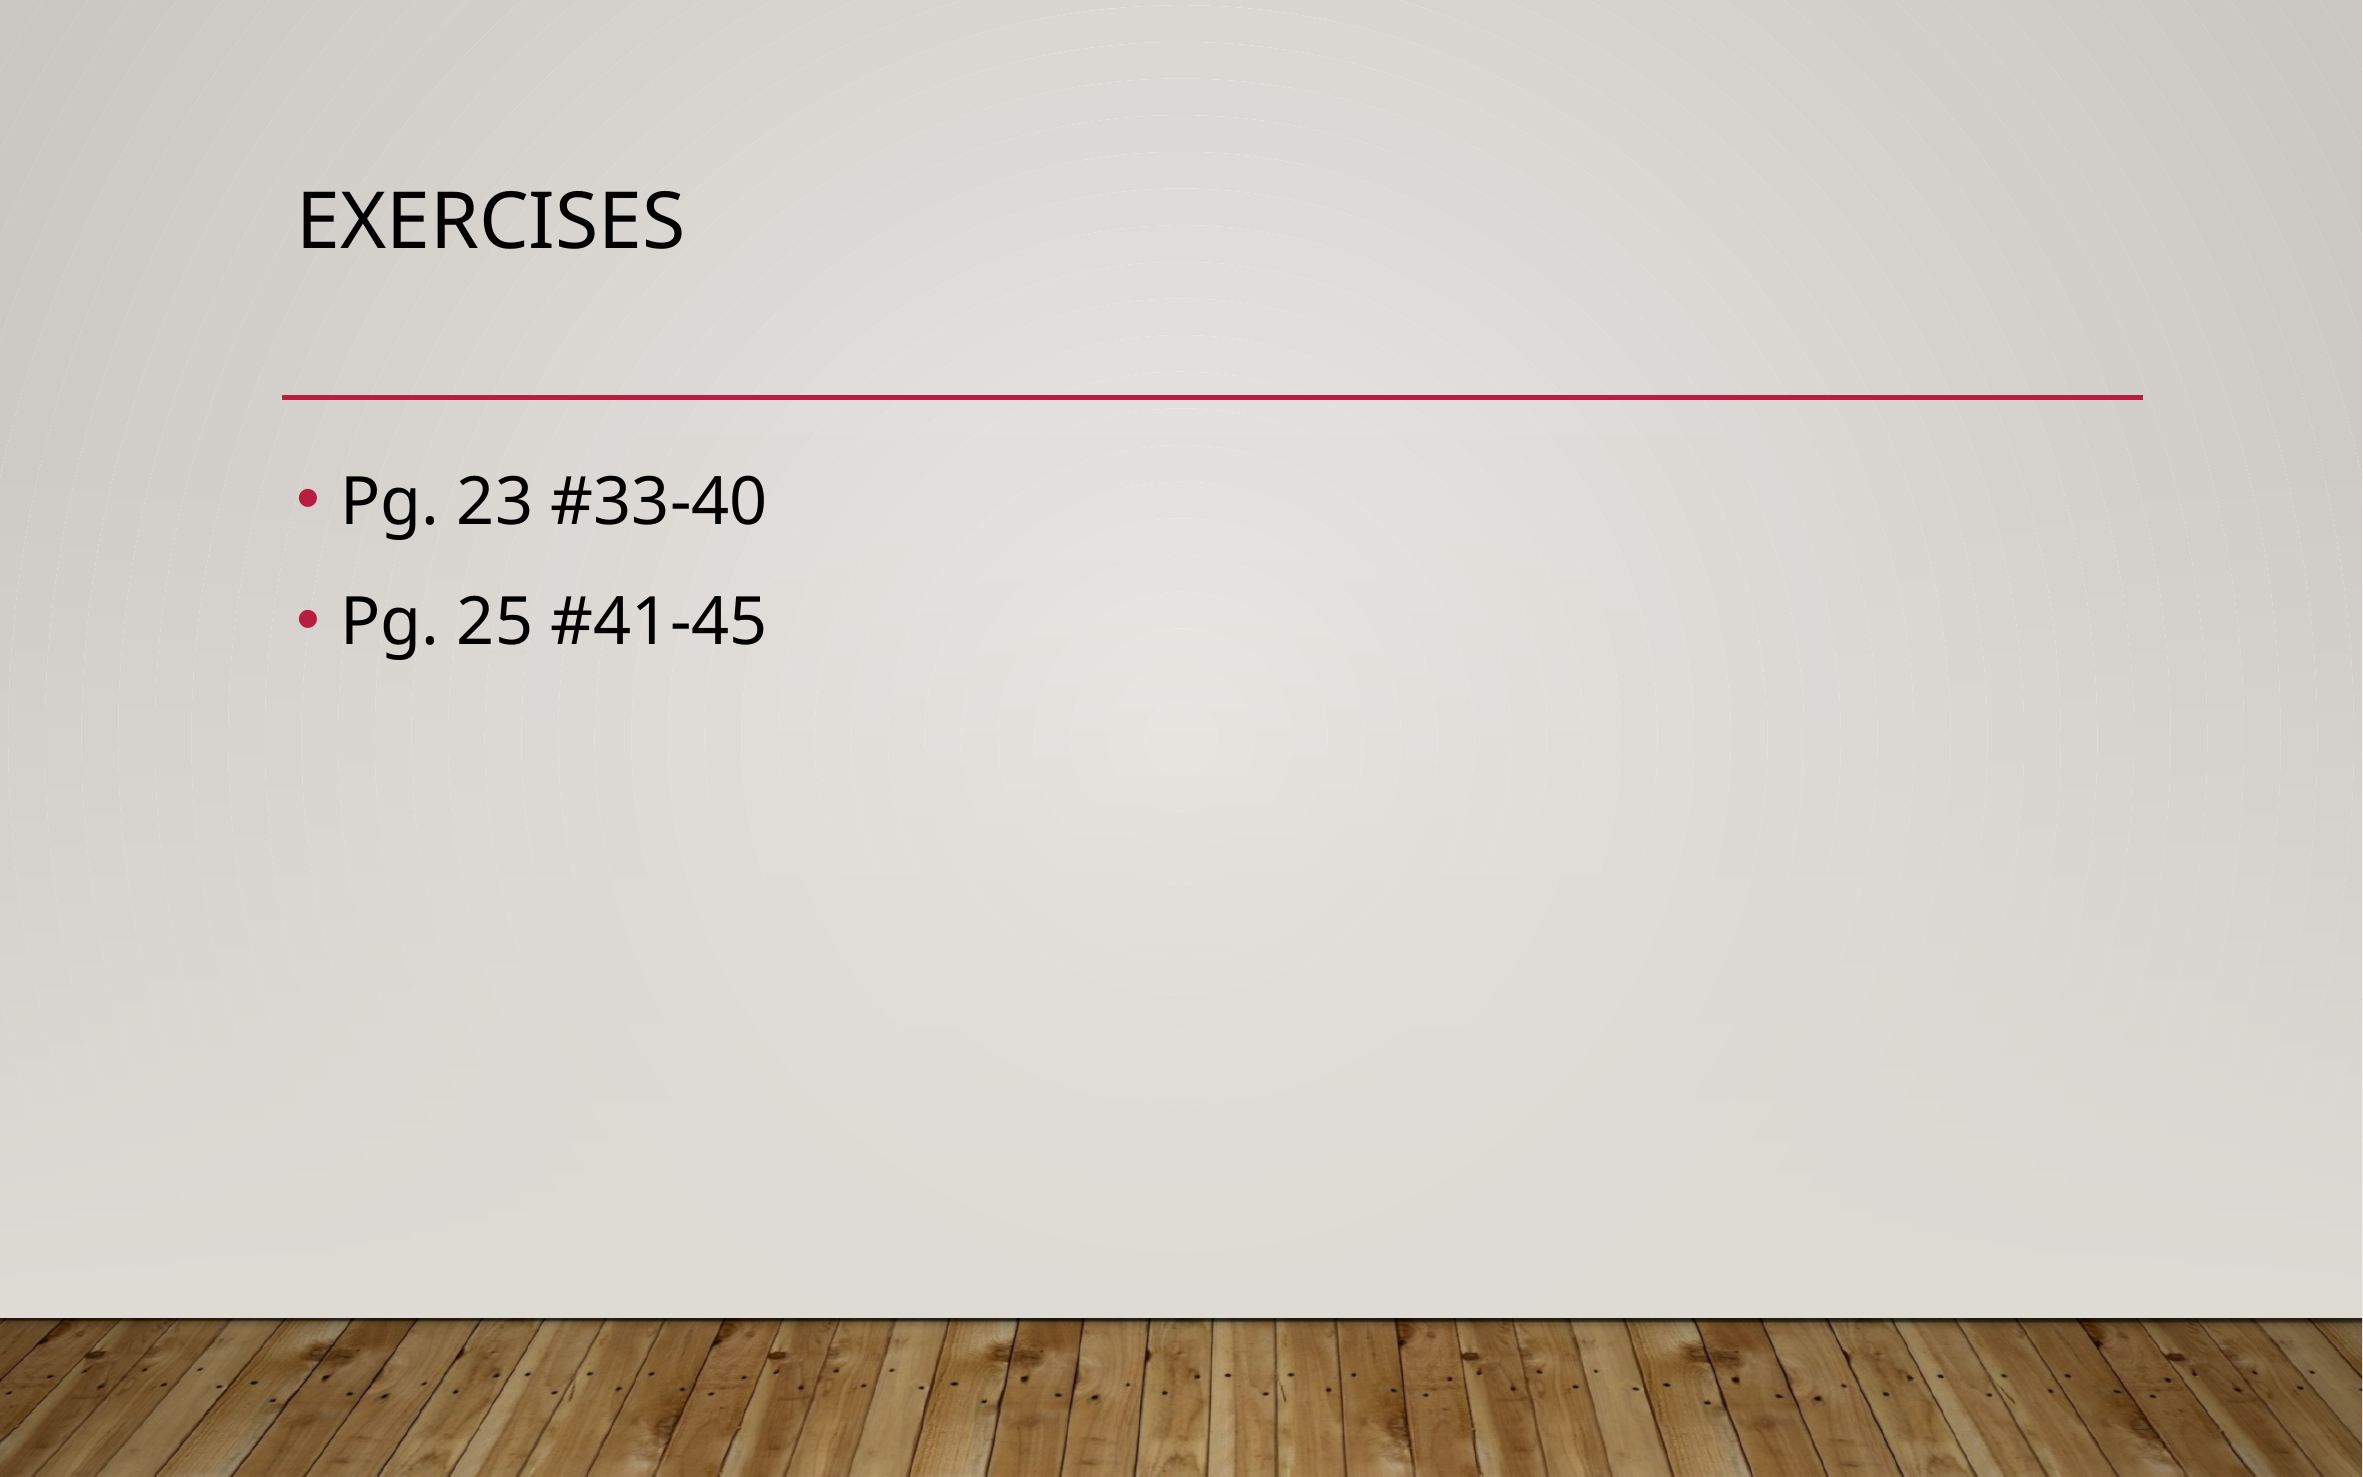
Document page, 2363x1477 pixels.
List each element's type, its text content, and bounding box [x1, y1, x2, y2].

title Exercises [281, 173, 2142, 400]
picture [0, 1318, 2363, 1477]
list Pg. 23 #33-40 Pg. 25 #41-45 [281, 433, 2142, 1177]
